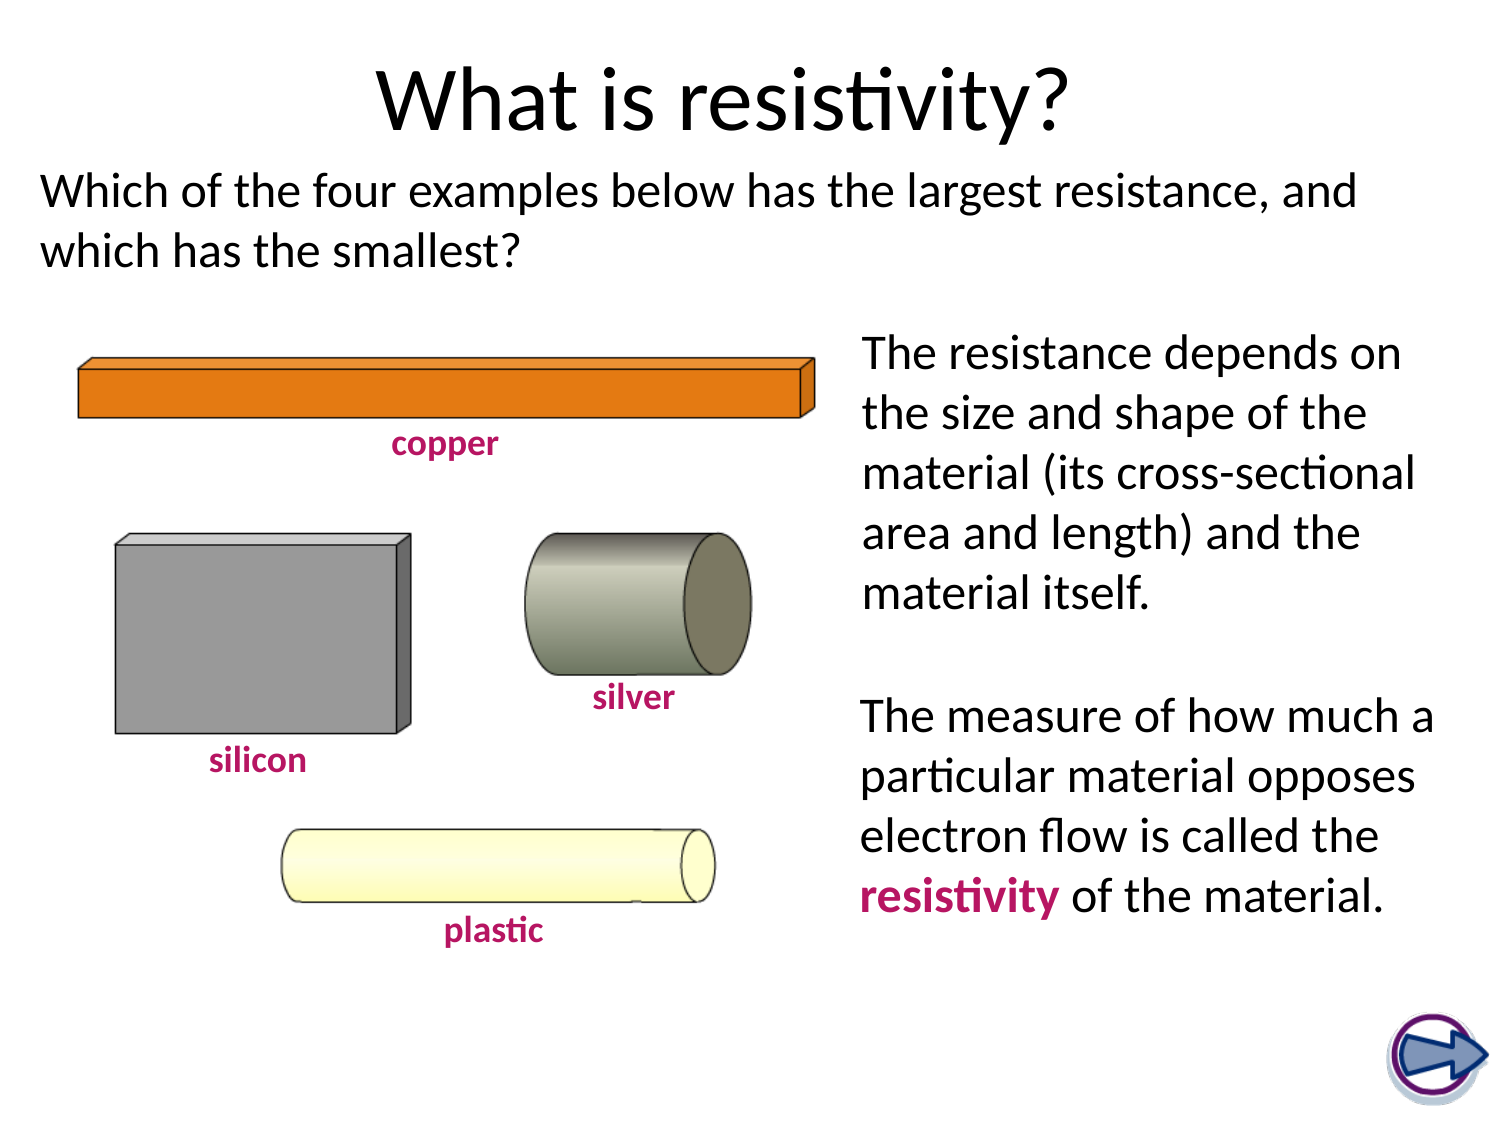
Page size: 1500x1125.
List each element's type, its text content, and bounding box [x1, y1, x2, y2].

text_box The resistance depends on the size and shape of the material (its cross-sectional area and length) and the material itself. [846, 312, 1467, 627]
text_box Which of the four examples below has the largest resistance, and which has the smallest? [24, 149, 1430, 285]
text_box plastic [428, 914, 559, 958]
picture [1385, 1011, 1490, 1107]
picture [74, 353, 817, 906]
title What is resistivity? [50, 0, 1400, 149]
text_box The measure of how much a particular material opposes electron flow is called the resistivity of the material. [844, 675, 1465, 931]
